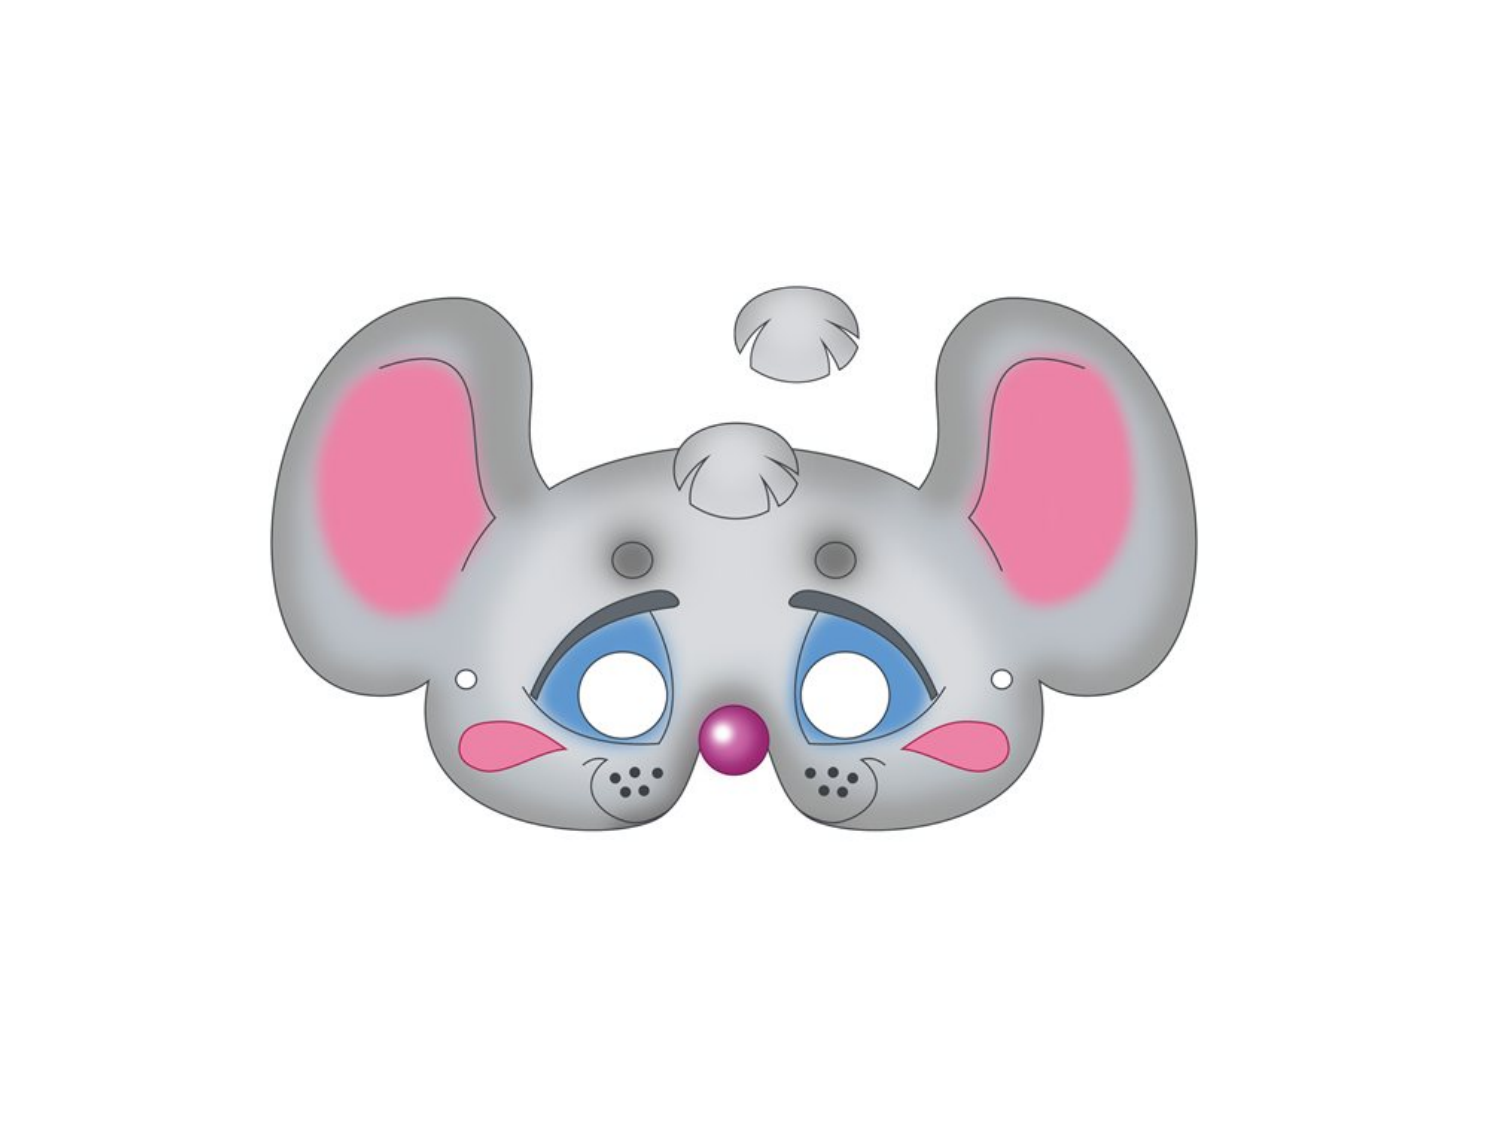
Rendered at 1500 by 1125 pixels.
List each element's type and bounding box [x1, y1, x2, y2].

picture [257, 222, 1210, 895]
